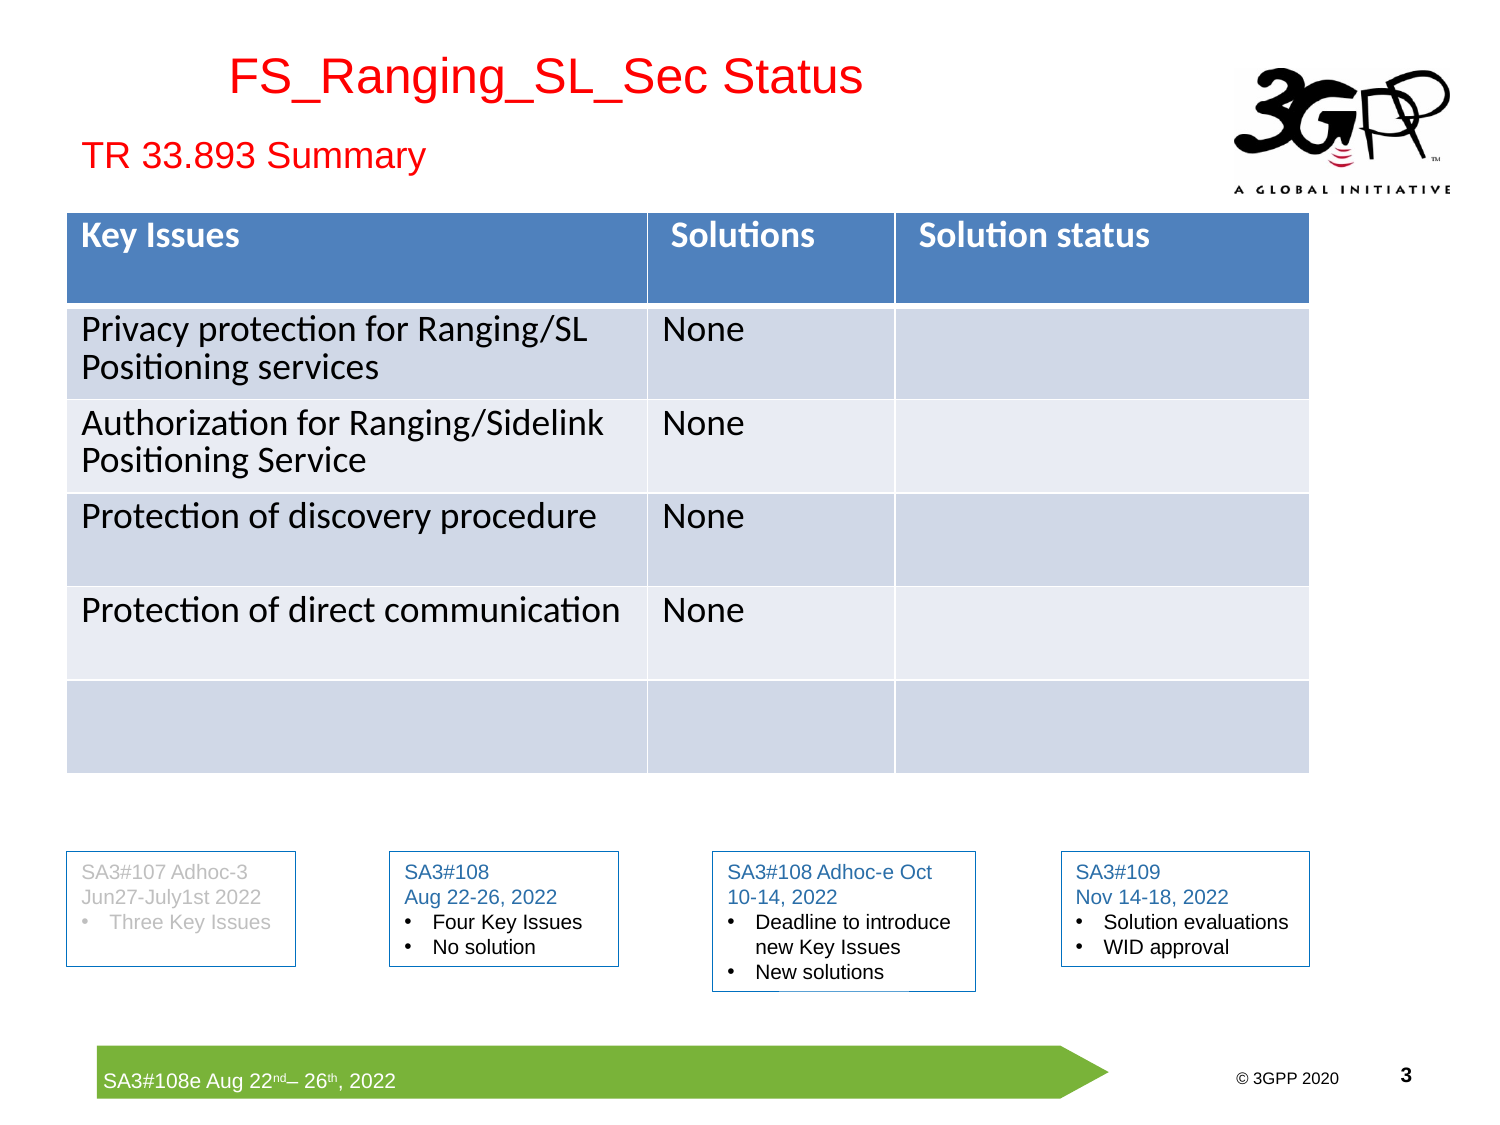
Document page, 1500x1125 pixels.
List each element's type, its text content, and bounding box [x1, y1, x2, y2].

picture [1234, 68, 1450, 194]
table_cell [648, 681, 894, 773]
text_box SA3#109 Nov 14-18, 2022 Solution evaluations WID approval [1060, 851, 1310, 966]
text_box FS_Ranging_SL_Sec Status [213, 36, 1234, 112]
table_cell [896, 309, 1309, 399]
table_cell Authorization for Ranging/Sidelink Positioning Service [67, 400, 647, 492]
table_header Key Issues [67, 213, 647, 303]
table_cell Privacy protection for Ranging/SL Positioning services [67, 309, 647, 399]
text_box SA3#107 Adhoc-3 Jun27-July1st 2022 Three Key Issues [66, 851, 296, 966]
text_box TR 33.893 Summary [66, 123, 889, 184]
table_cell [896, 494, 1309, 586]
table_cell None [648, 494, 894, 586]
text_box SA3#108 Aug 22-26, 2022 Four Key Issues No solution [389, 851, 619, 966]
table_header Solution status [896, 213, 1309, 303]
table_cell Protection of direct communication [67, 587, 647, 679]
table_cell [67, 681, 647, 773]
table_cell [896, 587, 1309, 679]
table_cell None [648, 587, 894, 679]
table_cell Protection of discovery procedure [67, 494, 647, 586]
table_cell None [648, 309, 894, 399]
table_cell [896, 400, 1309, 492]
text_box SA3#108 Adhoc-e Oct 10-14, 2022 Deadline to introduce new Key Issues New solutions [712, 851, 976, 992]
table_cell None [648, 400, 894, 492]
table_cell [896, 681, 1309, 773]
table_header Solutions [648, 213, 894, 303]
